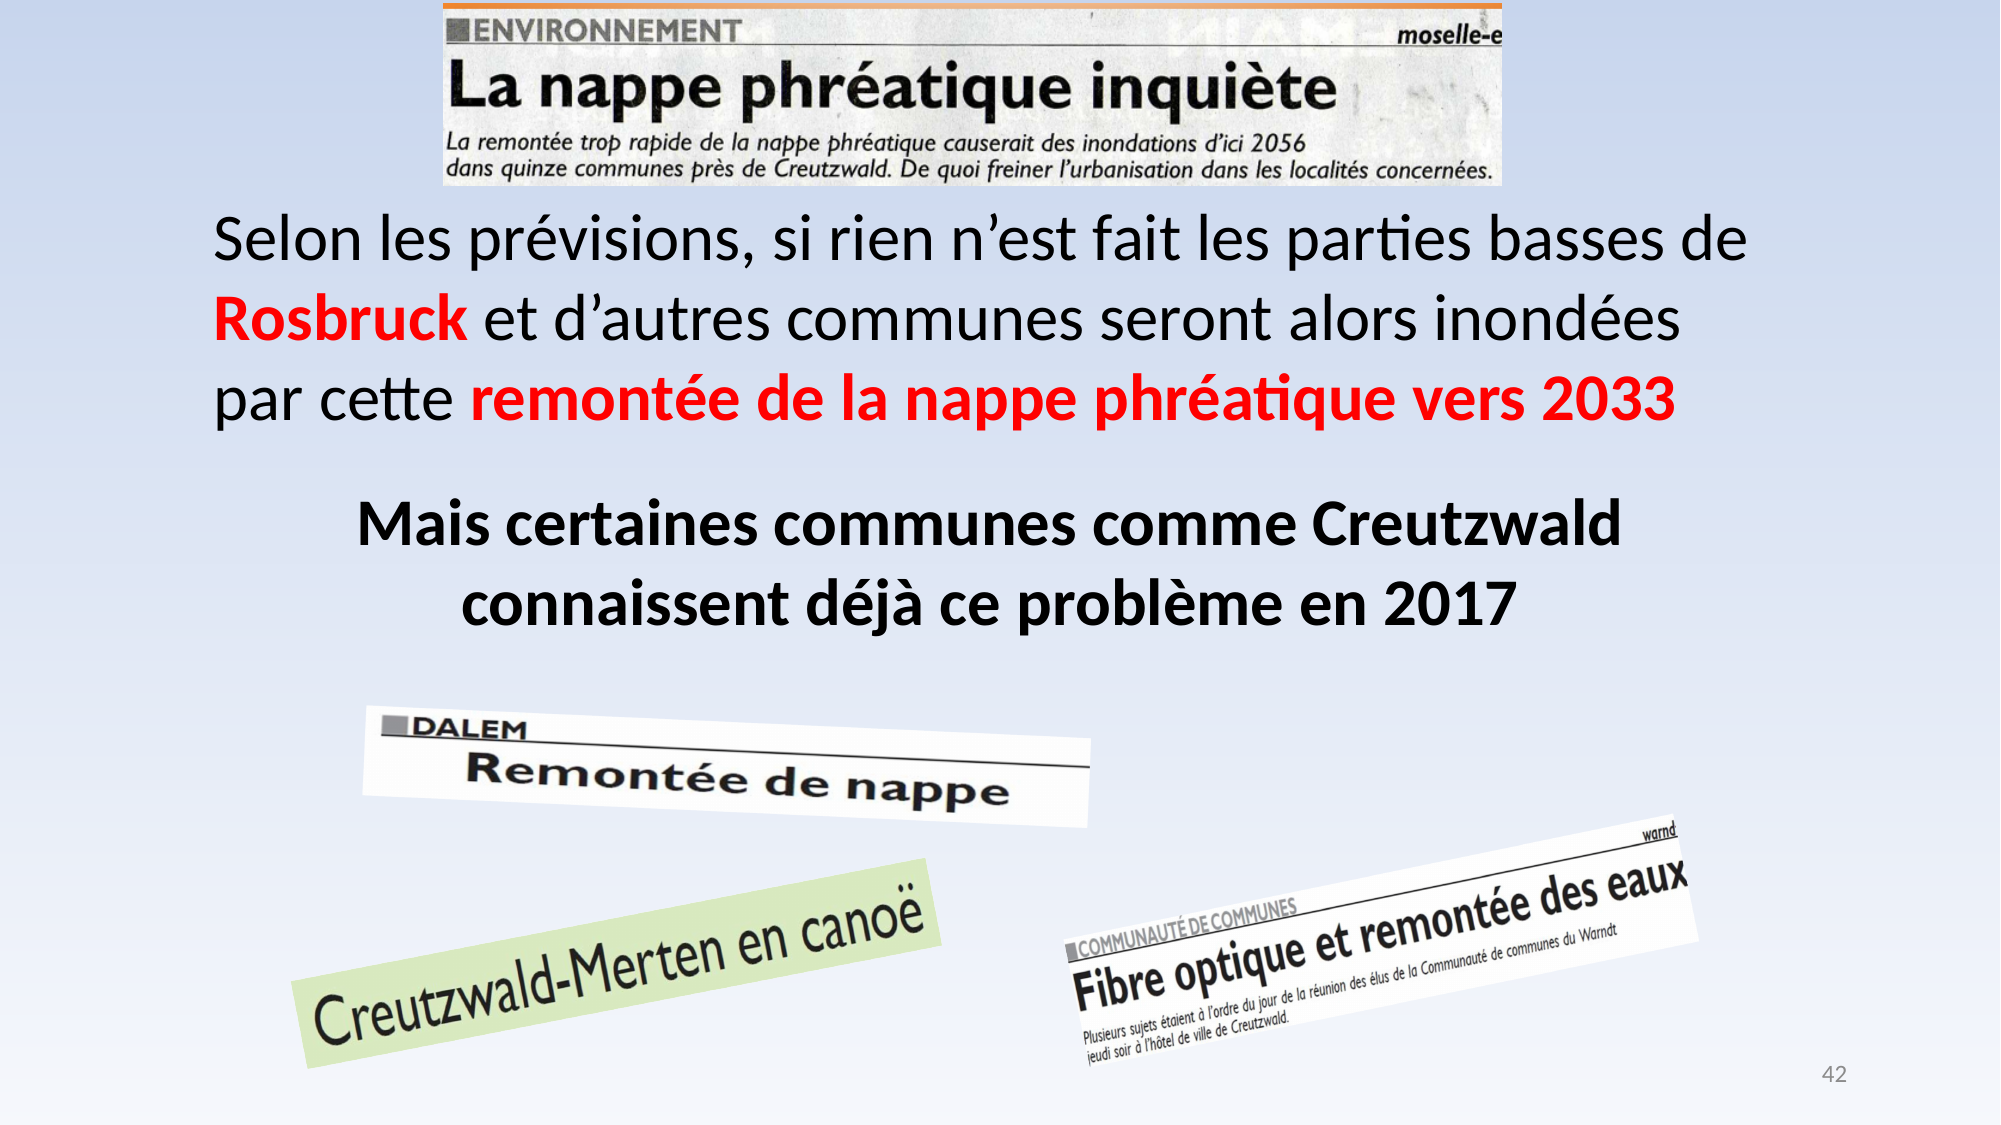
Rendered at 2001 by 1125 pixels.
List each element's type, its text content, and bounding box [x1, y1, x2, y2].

picture [443, 3, 1502, 186]
slide_number 42 [1412, 1042, 1863, 1103]
picture [291, 858, 941, 1068]
text_box Selon les prévisions, si rien n’est fait les parties basses de Rosbruck et d’autres communes seront alors inondées par cette remontée de la nappe phréatique vers 2033 Mais certaines communes comme Creutzwald connaissent déjà ce problème en 2017 [199, 106, 1782, 807]
picture [363, 706, 1090, 827]
picture [1064, 814, 1698, 1066]
